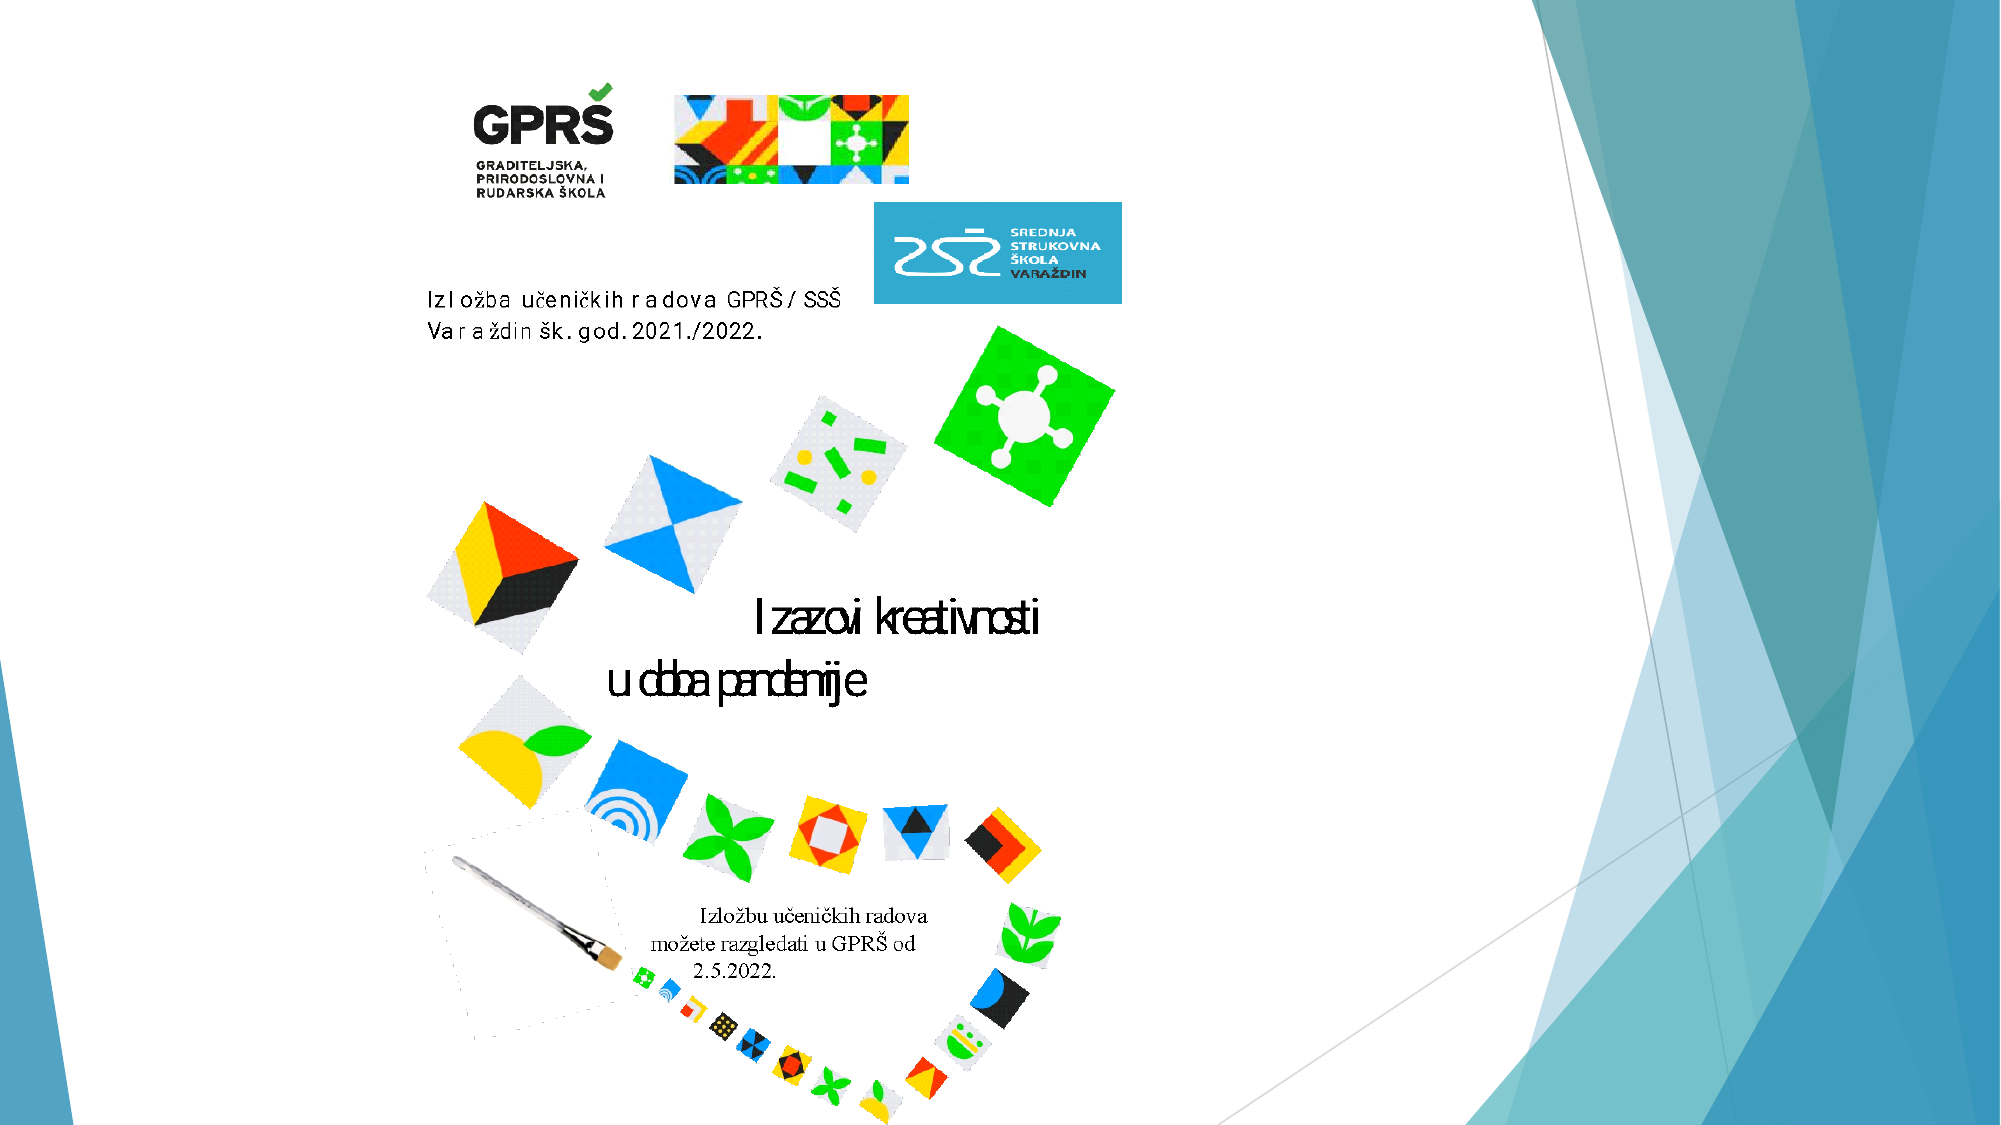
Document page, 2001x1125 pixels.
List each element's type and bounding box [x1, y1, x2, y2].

picture [418, 42, 1122, 1125]
